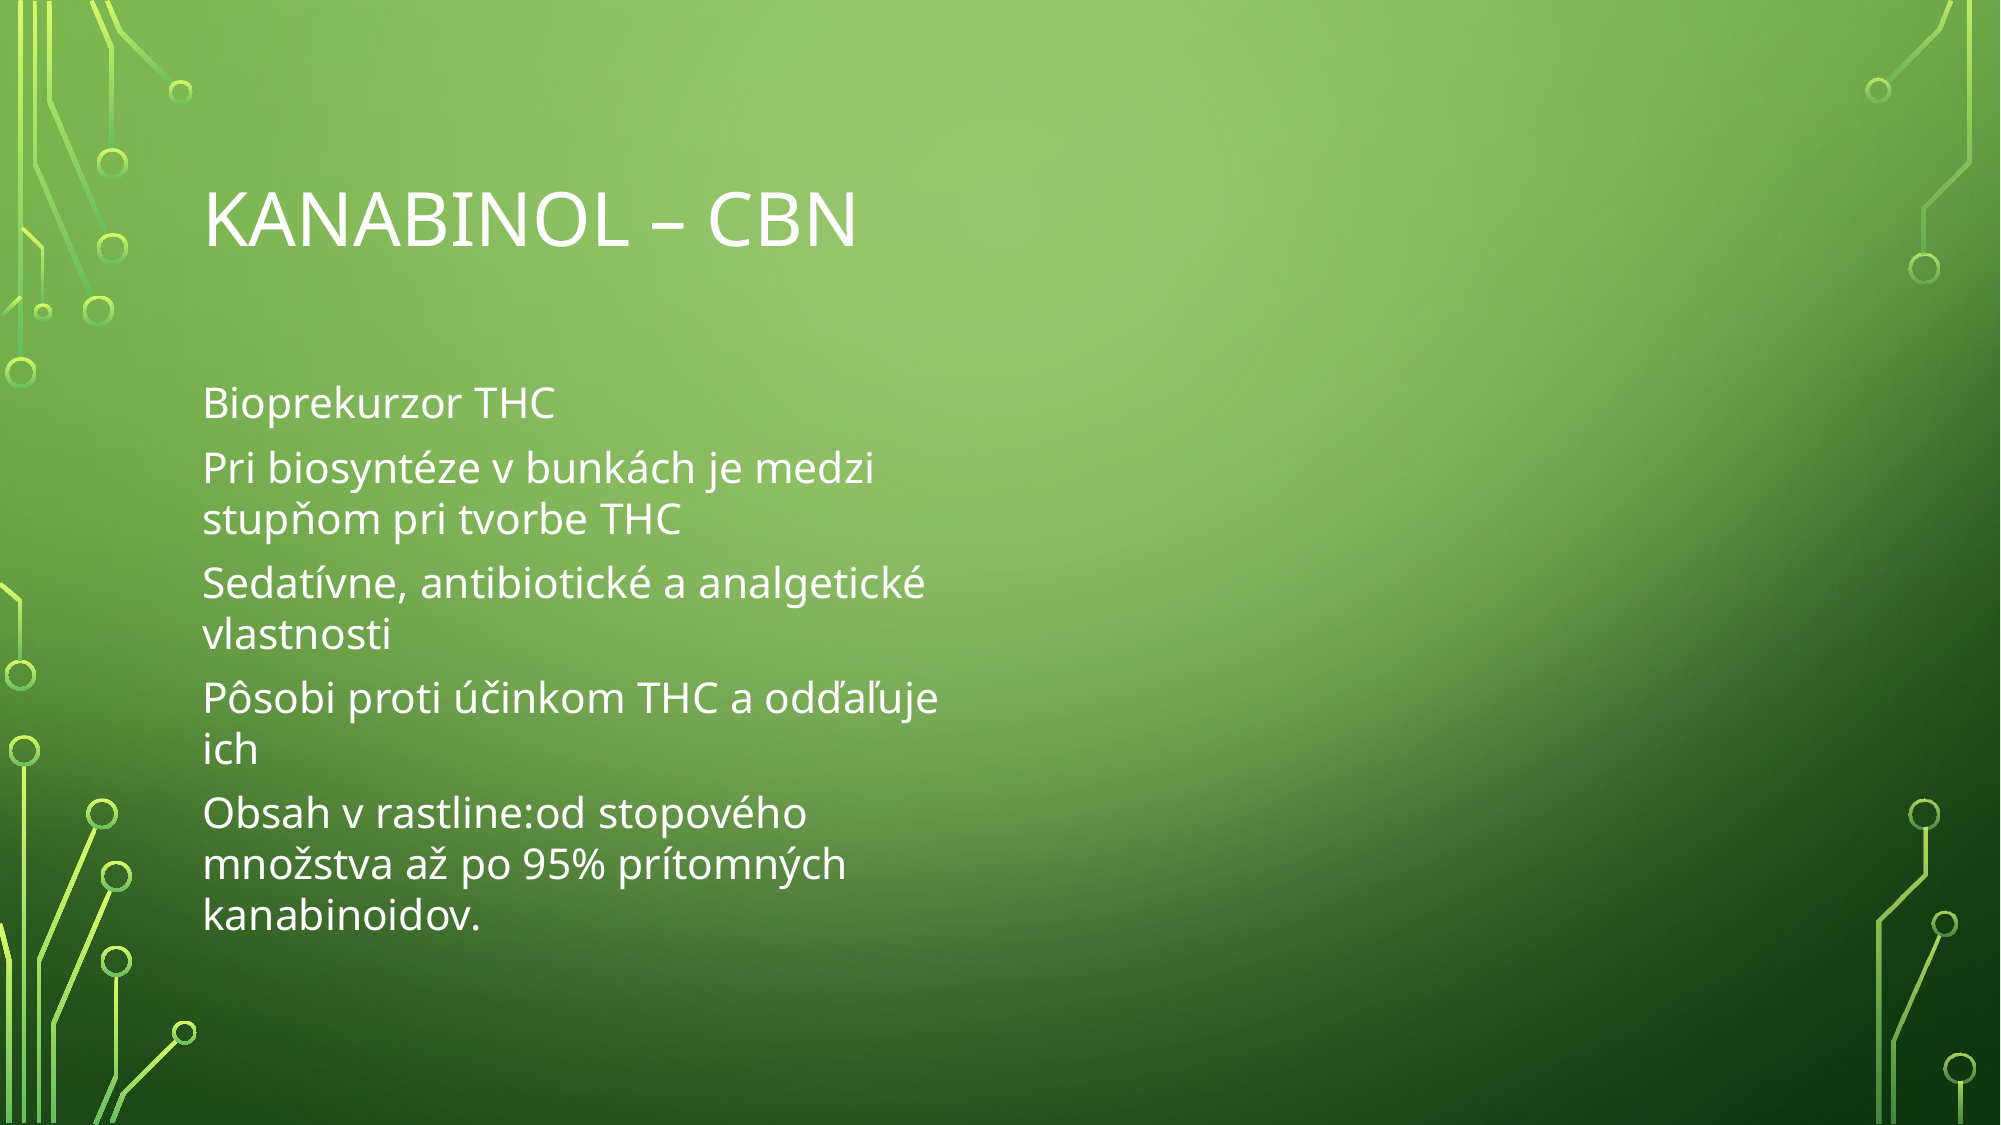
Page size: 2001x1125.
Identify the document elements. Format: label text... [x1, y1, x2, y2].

title Kanabinol – Cbn [187, 101, 1813, 344]
list Bioprekurzor THC Pri biosyntéze v bunkách je medzi stupňom pri tvorbe THC Sedatívne, antibiotické a analgetické vlastnosti Pôsobi proti účinkom THC a odďaľuje ich Obsah v rastline:od stopového množstva až po 95% prítomných kanabinoidov. [187, 369, 988, 950]
